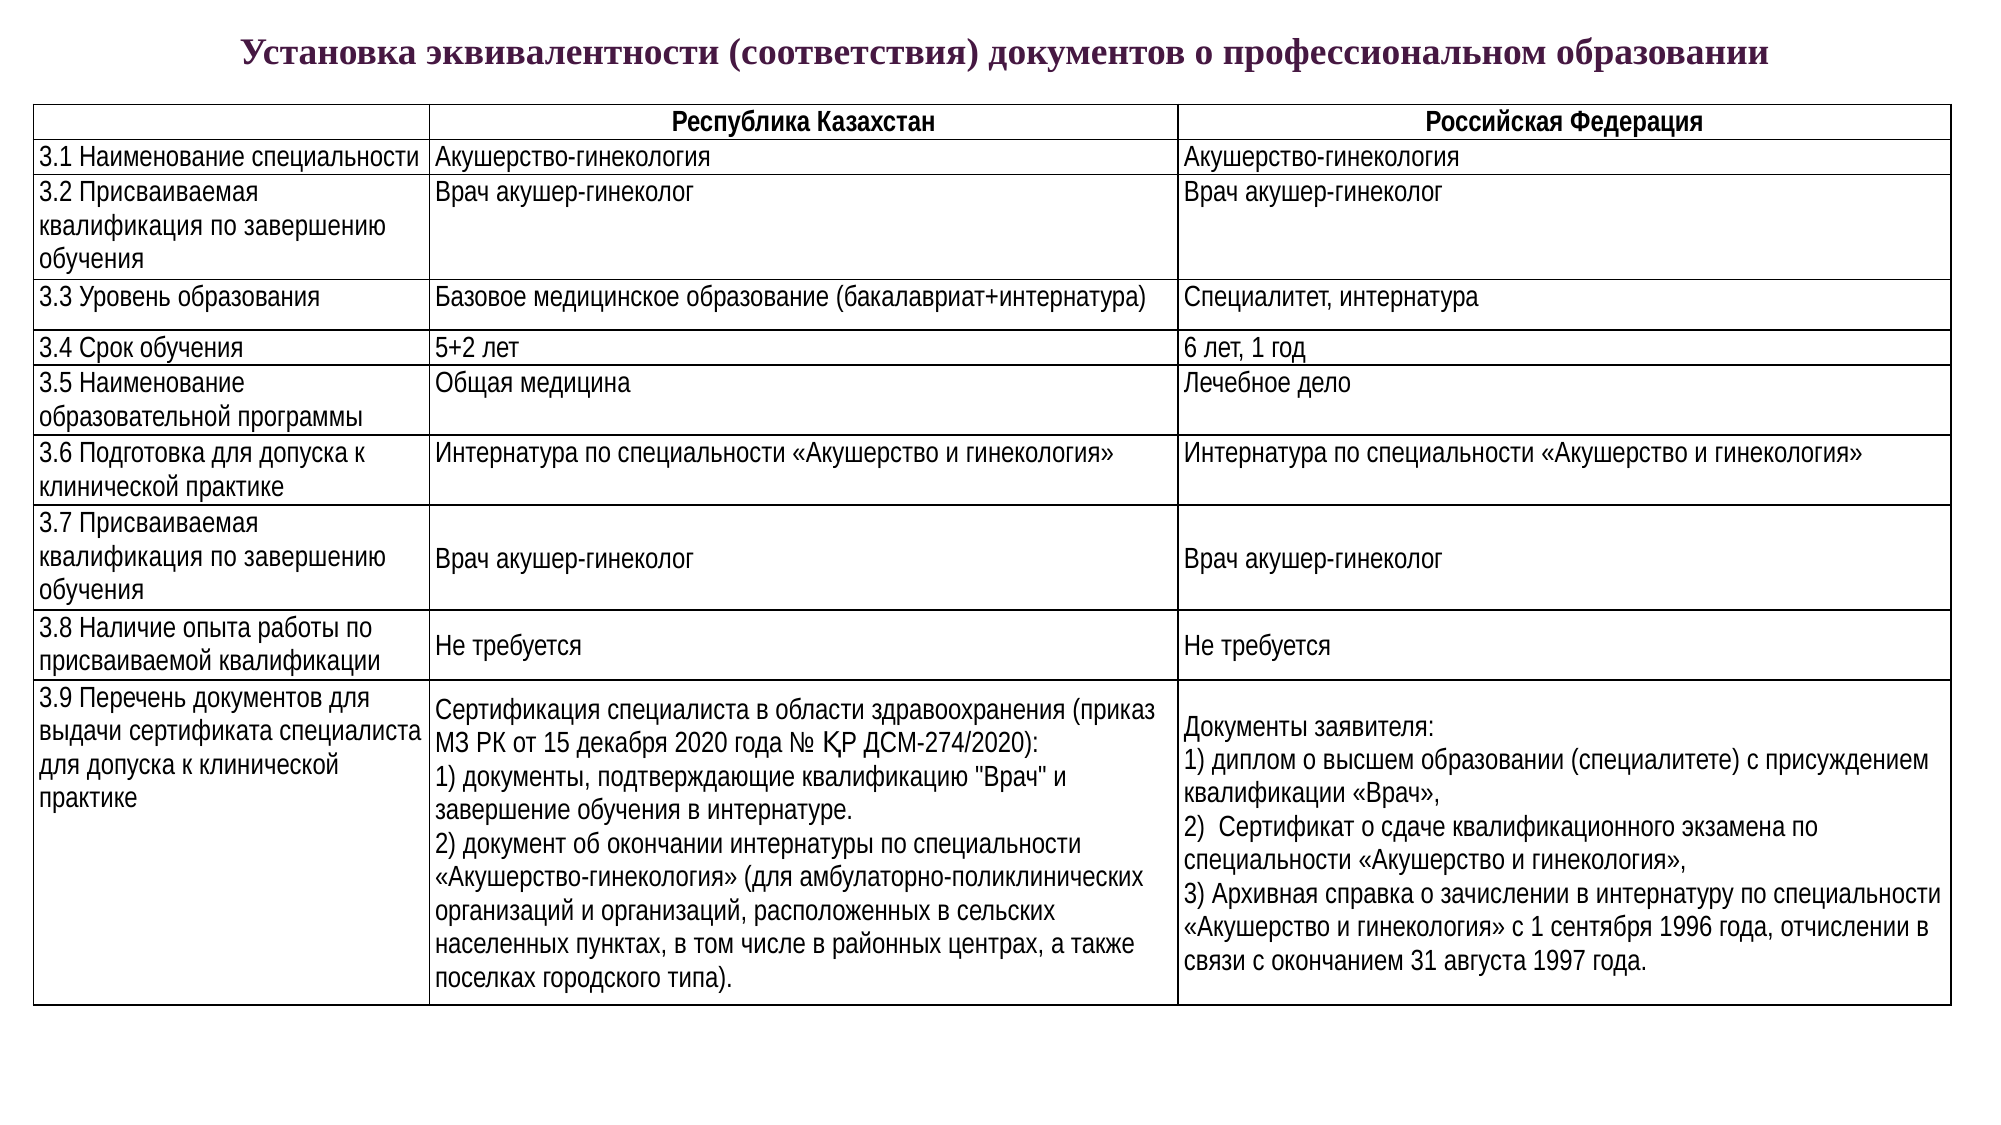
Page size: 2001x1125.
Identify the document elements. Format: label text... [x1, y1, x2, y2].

table_cell Врач акушер-гинеколог [430, 175, 1177, 279]
table_cell Акушерство-гинекология [1179, 140, 1950, 174]
table_cell 3.2 Присваиваемая квалификация по завершению обучения [34, 175, 429, 279]
table_cell Не требуется [1179, 611, 1950, 679]
text_box Установка эквивалентности (соответствия) документов о профессиональном образовании [159, 19, 1851, 80]
table_cell Не требуется [430, 611, 1177, 679]
table_cell 3.7 Присваиваемая квалификация по завершению обучения [34, 506, 429, 609]
table_cell 3.5 Наименование образовательной программы [34, 366, 429, 434]
table_cell Интернатура по специальности «Акушерство и гинекология» [430, 436, 1177, 504]
table_header [34, 105, 429, 139]
table_cell Акушерство-гинекология [430, 140, 1177, 174]
table_cell Лечебное дело [1179, 366, 1950, 434]
table_cell 3.6 Подготовка для допуска к клинической практике [34, 436, 429, 504]
table_cell 6 лет, 1 год [1179, 331, 1950, 364]
table_cell Интернатура по специальности «Акушерство и гинекология» [1179, 436, 1950, 504]
table_cell 3.3 Уровень образования [34, 280, 429, 329]
table_header Российская Федерация [1179, 105, 1950, 139]
table_cell Врач акушер-гинеколог [1179, 506, 1950, 609]
table_cell Врач акушер-гинеколог [430, 506, 1177, 609]
table_cell Документы заявителя: 1) диплом о высшем образовании (специалитете) с присуждением квалификации «Врач», 2) Сертификат о сдаче квалификационного экзамена по специальности «Акушерство и гинекология», 3) Архивная справка о зачислении в интернатуру по специальности «Акушерство и гинекология» с 1 сентября 1996 года, отчислении в связи с окончанием 31 августа 1997 года. [1179, 681, 1950, 1004]
table_cell Сертификация специалиста в области здравоохранения (приказ МЗ РК от 15 декабря 2020 года № ҚР ДСМ-274/2020): 1) документы, подтверждающие квалификацию "Врач" и завершение обучения в интернатуре. 2) документ об окончании интернатуры по специальности «Акушерство-гинекология» (для амбулаторно-поликлинических организаций и организаций, расположенных в сельских населенных пунктах, в том числе в районных центрах, а также поселках городского типа). [430, 681, 1177, 1004]
table_cell 5+2 лет [430, 331, 1177, 364]
table_cell Общая медицина [430, 366, 1177, 434]
table_cell 3.4 Срок обучения [34, 331, 429, 364]
table_cell Базовое медицинское образование (бакалавриат+интернатура) [430, 280, 1177, 329]
table_cell 3.9 Перечень документов для выдачи сертификата специалиста для допуска к клинической практике [34, 681, 429, 1004]
table_header Республика Казахстан [430, 105, 1177, 139]
table_cell Специалитет, интернатура [1179, 280, 1950, 329]
table_cell 3.8 Наличие опыта работы по присваиваемой квалификации [34, 611, 429, 679]
table_cell 3.1 Наименование специальности [34, 140, 429, 174]
table_cell Врач акушер-гинеколог [1179, 175, 1950, 279]
